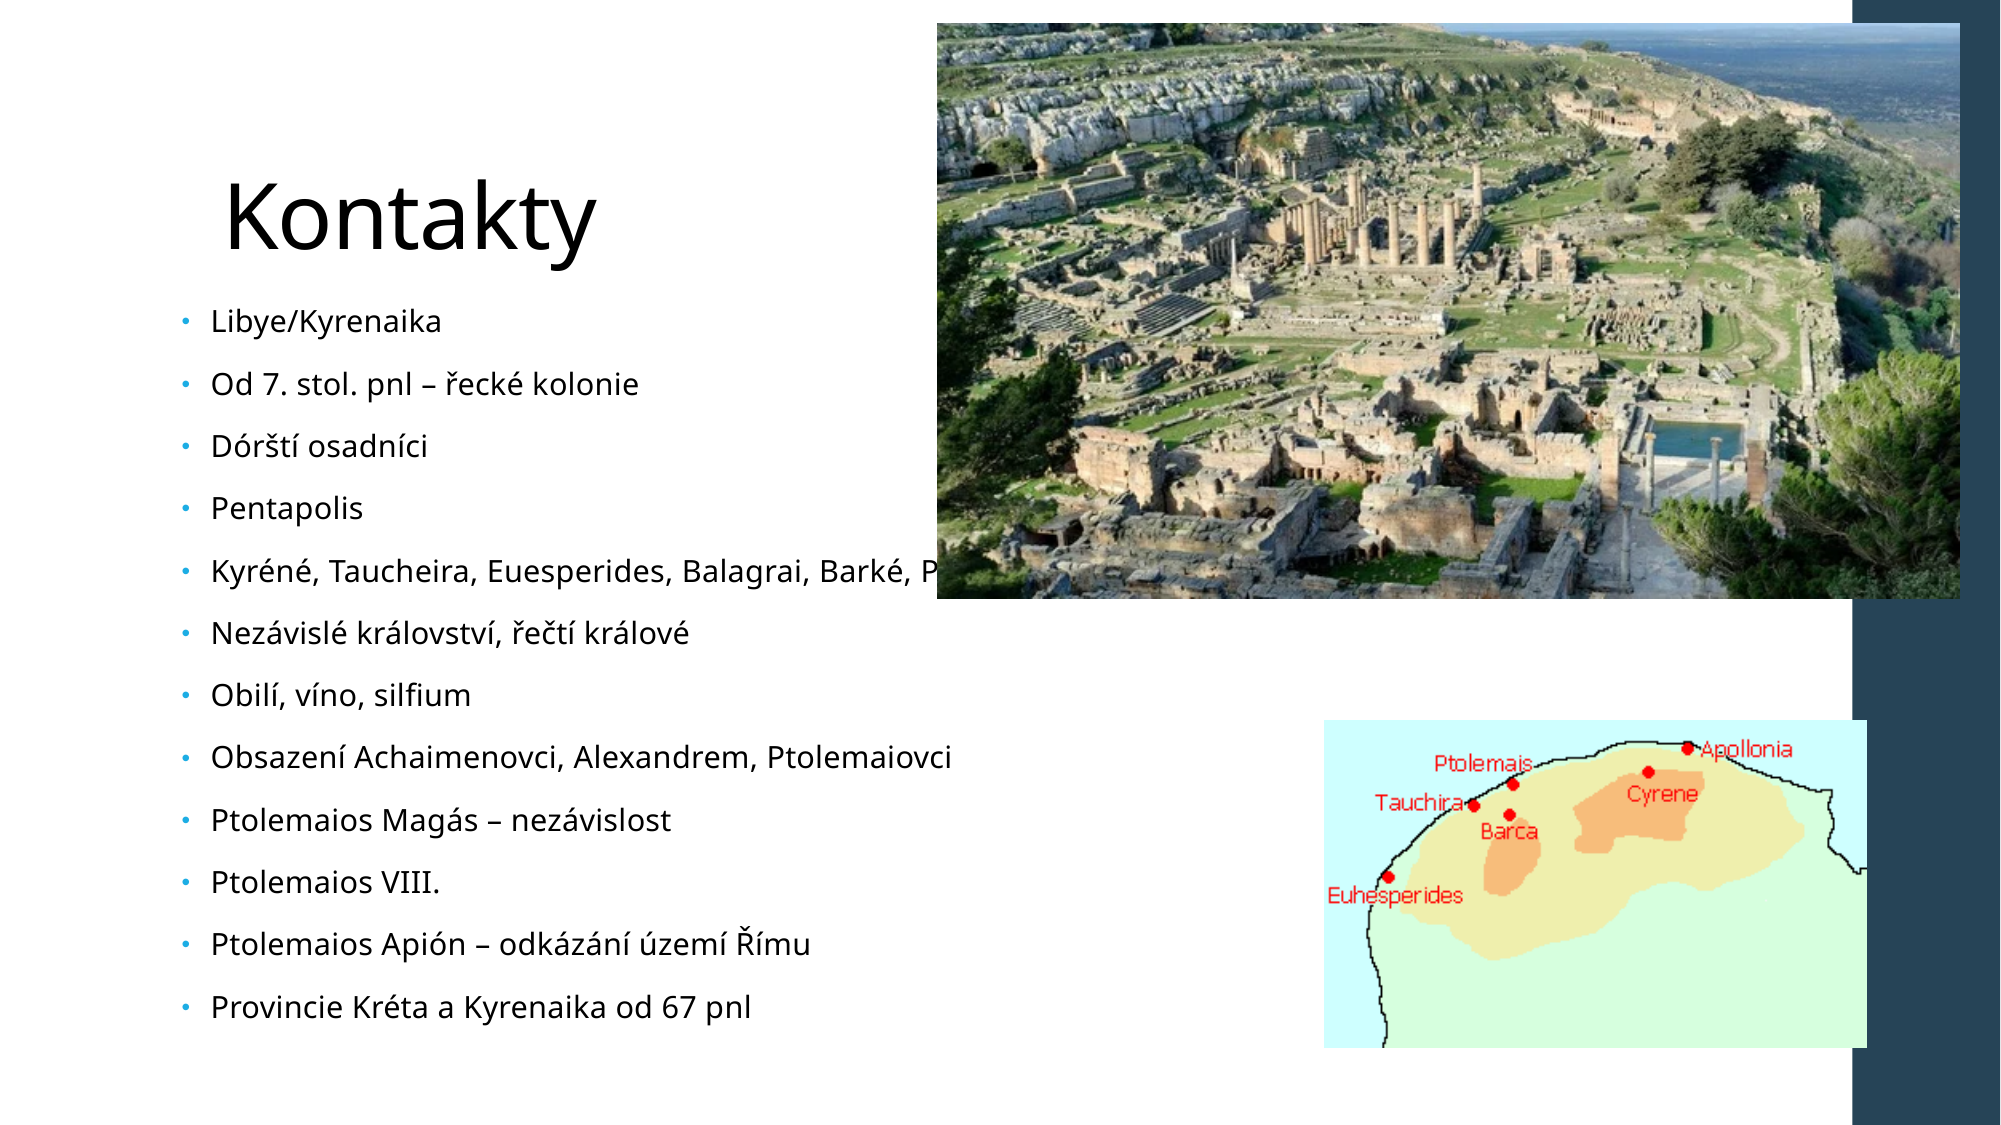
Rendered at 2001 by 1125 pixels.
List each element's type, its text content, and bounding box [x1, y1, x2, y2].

picture [937, 23, 1960, 599]
list Libye/Kyrenaika Od 7. stol. pnl – řecké kolonie Dórští osadníci Pentapolis Kyréné, Taucheira, Euesperides, Balagrai, Barké, Ptolemais Nezávislé království, řečtí králové Obilí, víno, silfium Obsazení Achaimenovci, Alexandrem, Ptolemaiovci Ptolemaios Magás – nezávislost Ptolemaios VIII. Ptolemaios Apión – odkázání území Římu Provincie Kréta a Kyrenaika od 67 pnl [166, 297, 1617, 1034]
picture [1324, 720, 1867, 1048]
title Kontakty [206, 60, 930, 278]
